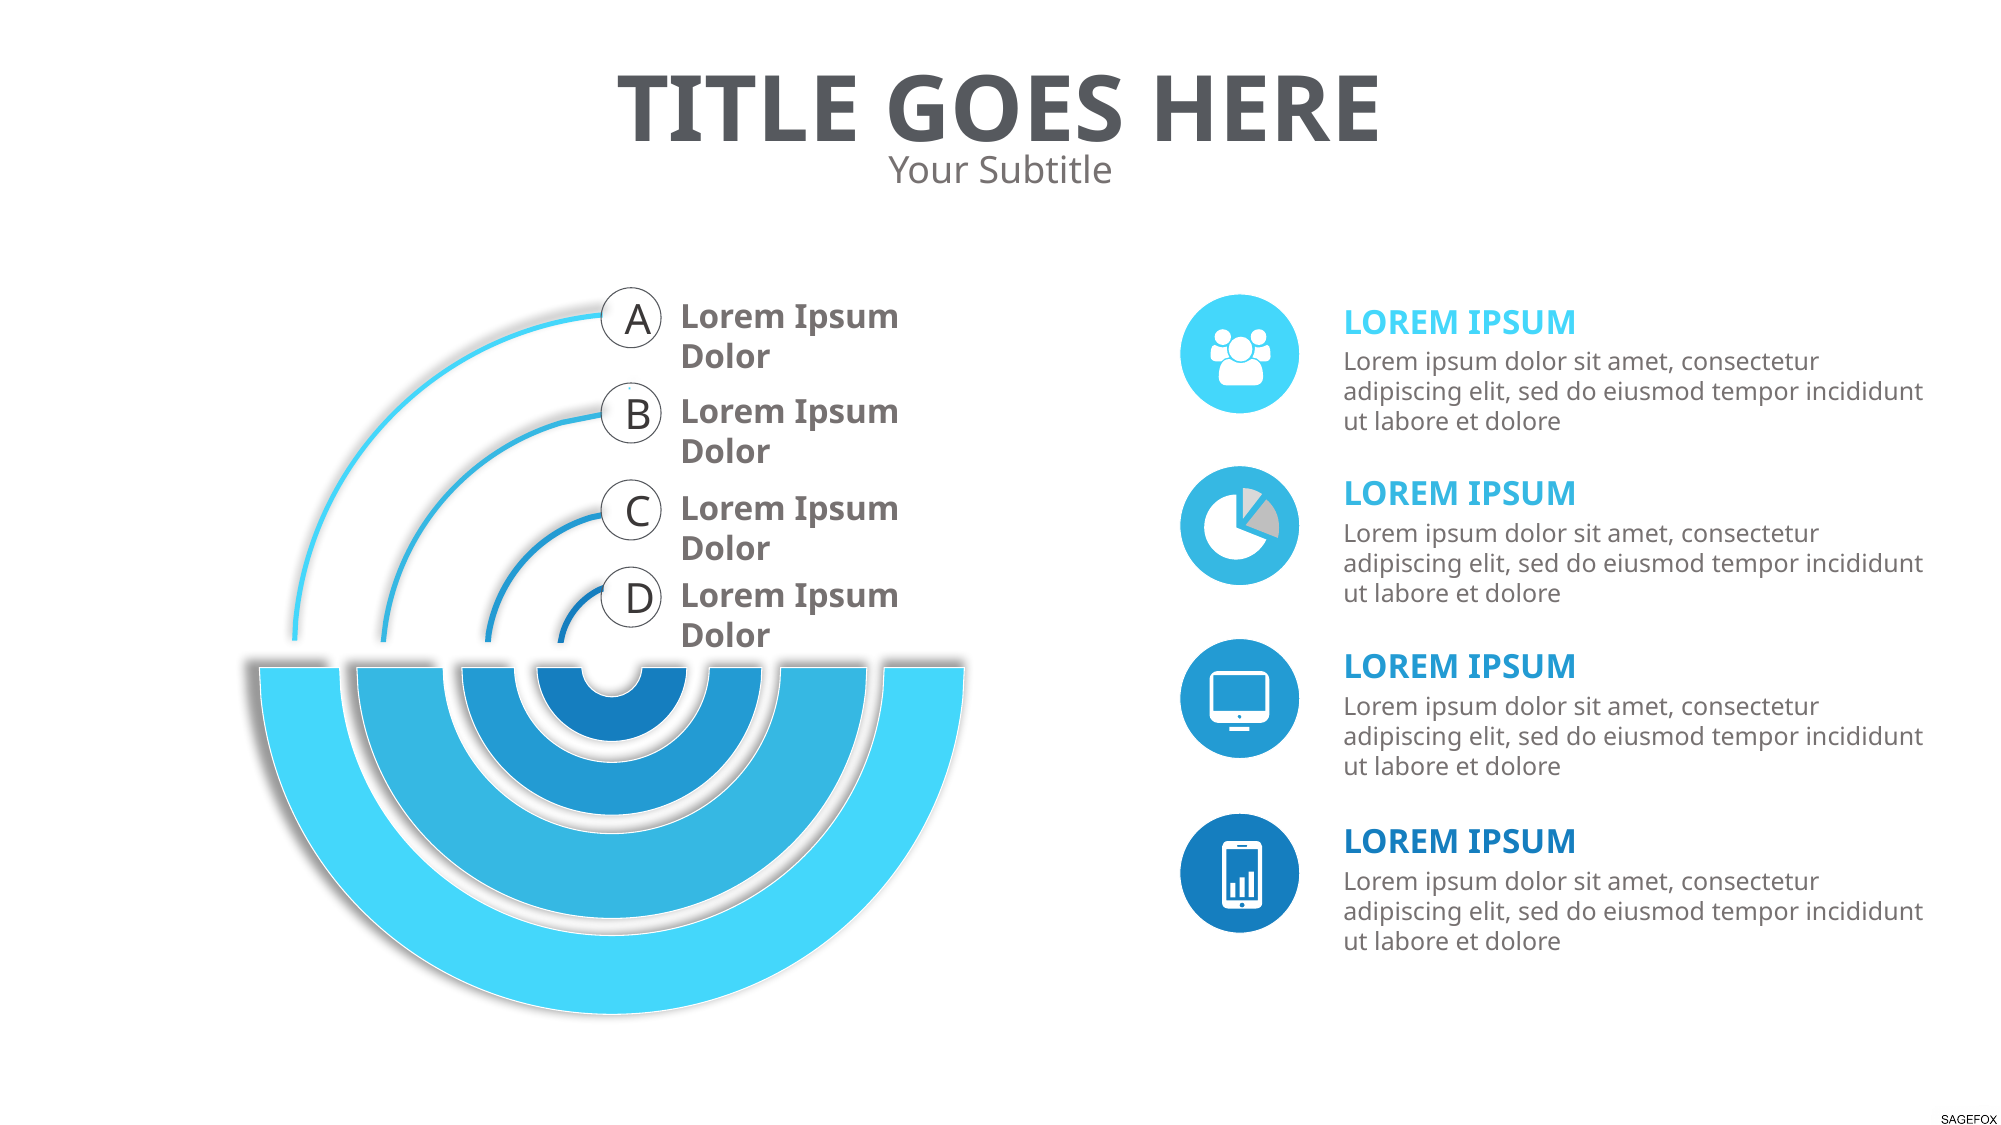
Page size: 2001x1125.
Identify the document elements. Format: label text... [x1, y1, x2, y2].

text_box LOREM IPSUM Lorem ipsum dolor sit amet, consectetur adipiscing elit, sed do eiusmod tempor incididunt ut labore et dolore [1333, 467, 1951, 613]
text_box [601, 287, 971, 348]
text_box [535, 666, 688, 743]
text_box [1179, 813, 1300, 934]
text_box LOREM IPSUM Lorem ipsum dolor sit amet, consectetur adipiscing elit, sed do eiusmod tempor incididunt ut labore et dolore [1333, 295, 1951, 441]
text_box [1179, 638, 1300, 759]
text_box [556, 584, 601, 644]
text_box [379, 411, 600, 644]
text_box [601, 479, 971, 540]
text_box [1179, 465, 1300, 586]
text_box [1179, 293, 1300, 414]
text_box [460, 666, 763, 817]
text_box [258, 666, 966, 1016]
text_box [291, 311, 601, 642]
text_box [355, 666, 868, 920]
text_box [483, 511, 601, 644]
text_box LOREM IPSUM Lorem ipsum dolor sit amet, consectetur adipiscing elit, sed do eiusmod tempor incididunt ut labore et dolore [1333, 815, 1951, 960]
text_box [548, 42, 1452, 199]
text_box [601, 382, 971, 443]
text_box LOREM IPSUM Lorem ipsum dolor sit amet, consectetur adipiscing elit, sed do eiusmod tempor incididunt ut labore et dolore [1333, 640, 1951, 786]
picture [1938, 1114, 1999, 1125]
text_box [601, 567, 971, 628]
